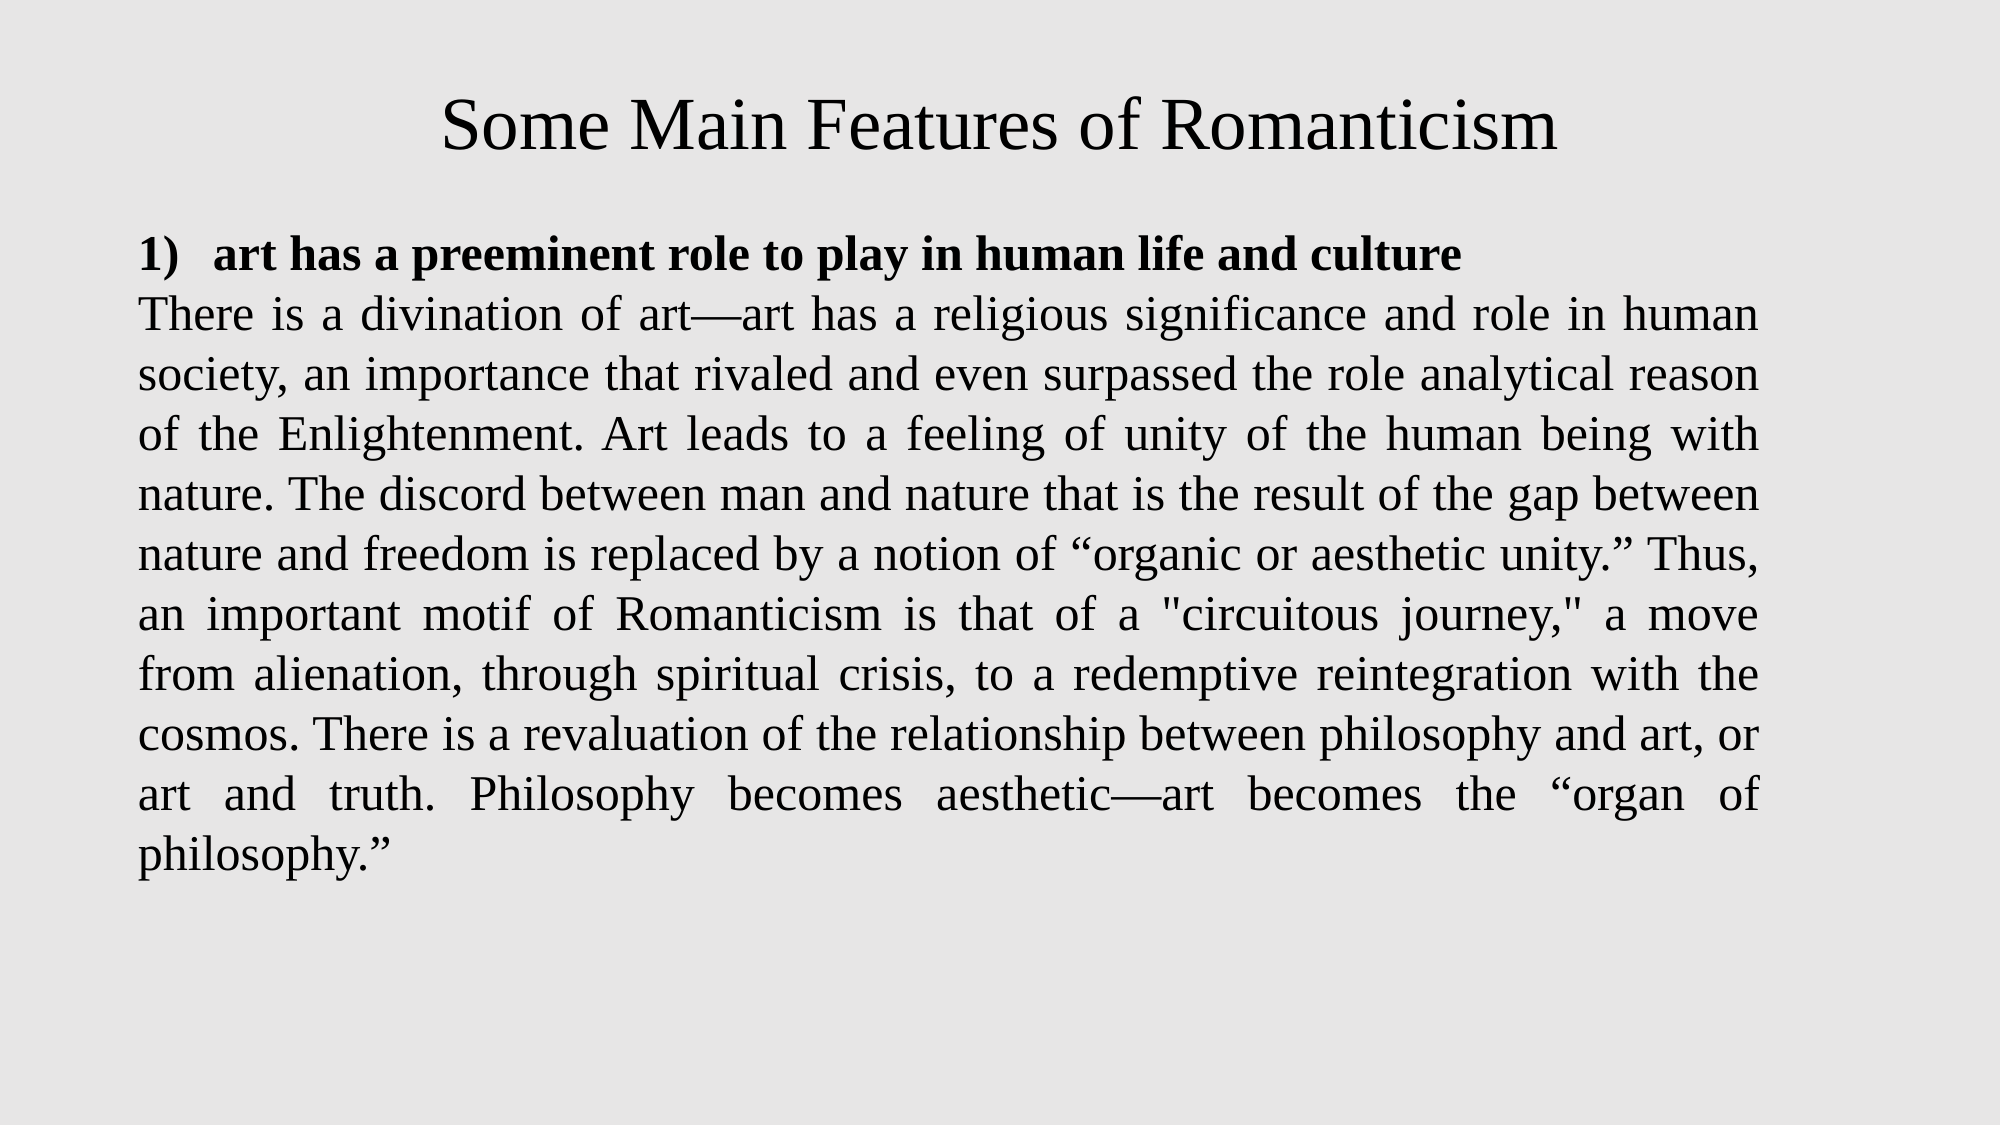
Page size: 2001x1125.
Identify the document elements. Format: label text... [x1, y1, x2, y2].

text_box art has a preeminent role to play in human life and culture There is a divination of art—art has a religious significance and role in human society, an importance that rivaled and even surpassed the role analytical reason of the Enlightenment. Art leads to a feeling of unity of the human being with nature. The discord between man and nature that is the result of the gap between nature and freedom is replaced by a notion of “organic or aesthetic unity.” Thus, an important motif of Romanticism is that of a "circuitous journey," a move from alienation, through spiritual crisis, to a redemptive reintegration with the cosmos. There is a revaluation of the relationship between philosophy and art, or art and truth. Philosophy becomes aesthetic—art becomes the “organ of philosophy.” [123, 213, 1776, 888]
title Some Main Features of Romanticism [0, 23, 2000, 174]
